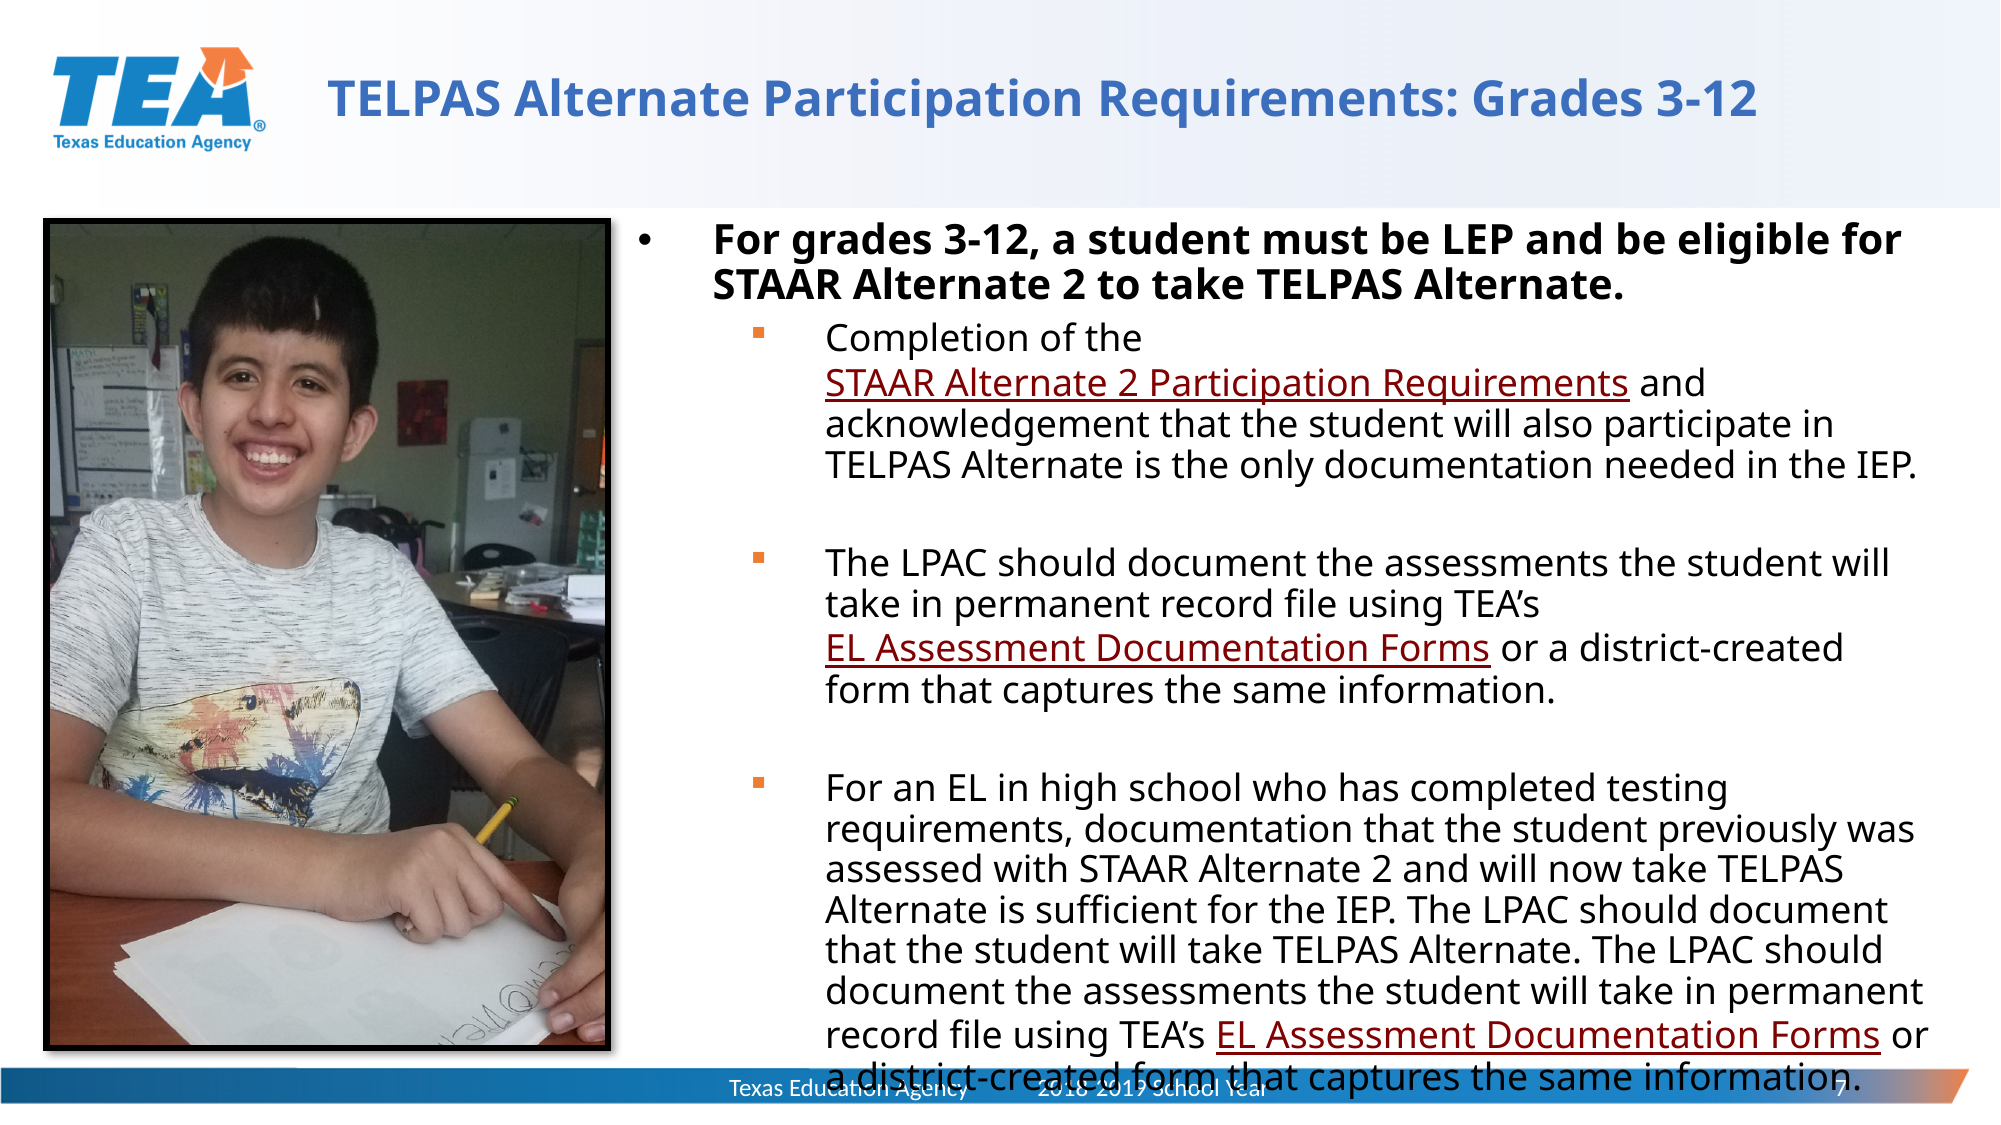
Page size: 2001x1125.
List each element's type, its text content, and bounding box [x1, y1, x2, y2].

title TELPAS Alternate Participation Requirements: Grades 3-12 [312, 41, 1781, 159]
footer Texas Education Agency 2018-2019 School Year [662, 1071, 1338, 1103]
picture [0, 0, 2001, 1125]
slide_number 7 [1412, 1071, 1863, 1103]
list For grades 3-12, a student must be LEP and be eligible for STAAR Alternate 2 to take TELPAS Alternate. Completion of the STAAR Alternate 2 Participation Requirements and acknowledgement that the student will also participate in TELPAS Alternate is the only documentation needed in the IEP. The LPAC should document the assessments the student will take in permanent record file using TEA’s EL Assessment Documentation Forms or a district-created form that captures the same information. For an EL in high school who has completed testing requirements, documentation that the student previously was assessed with STAAR Alternate 2 and will now take TELPAS Alternate is sufficient for the IEP. The LPAC should document that the student will take TELPAS Alternate. The LPAC should document the assessments the student will take in permanent record file using TEA’s EL Assessment Documentation Forms or a district-created form that captures the same information. [622, 211, 1951, 1045]
